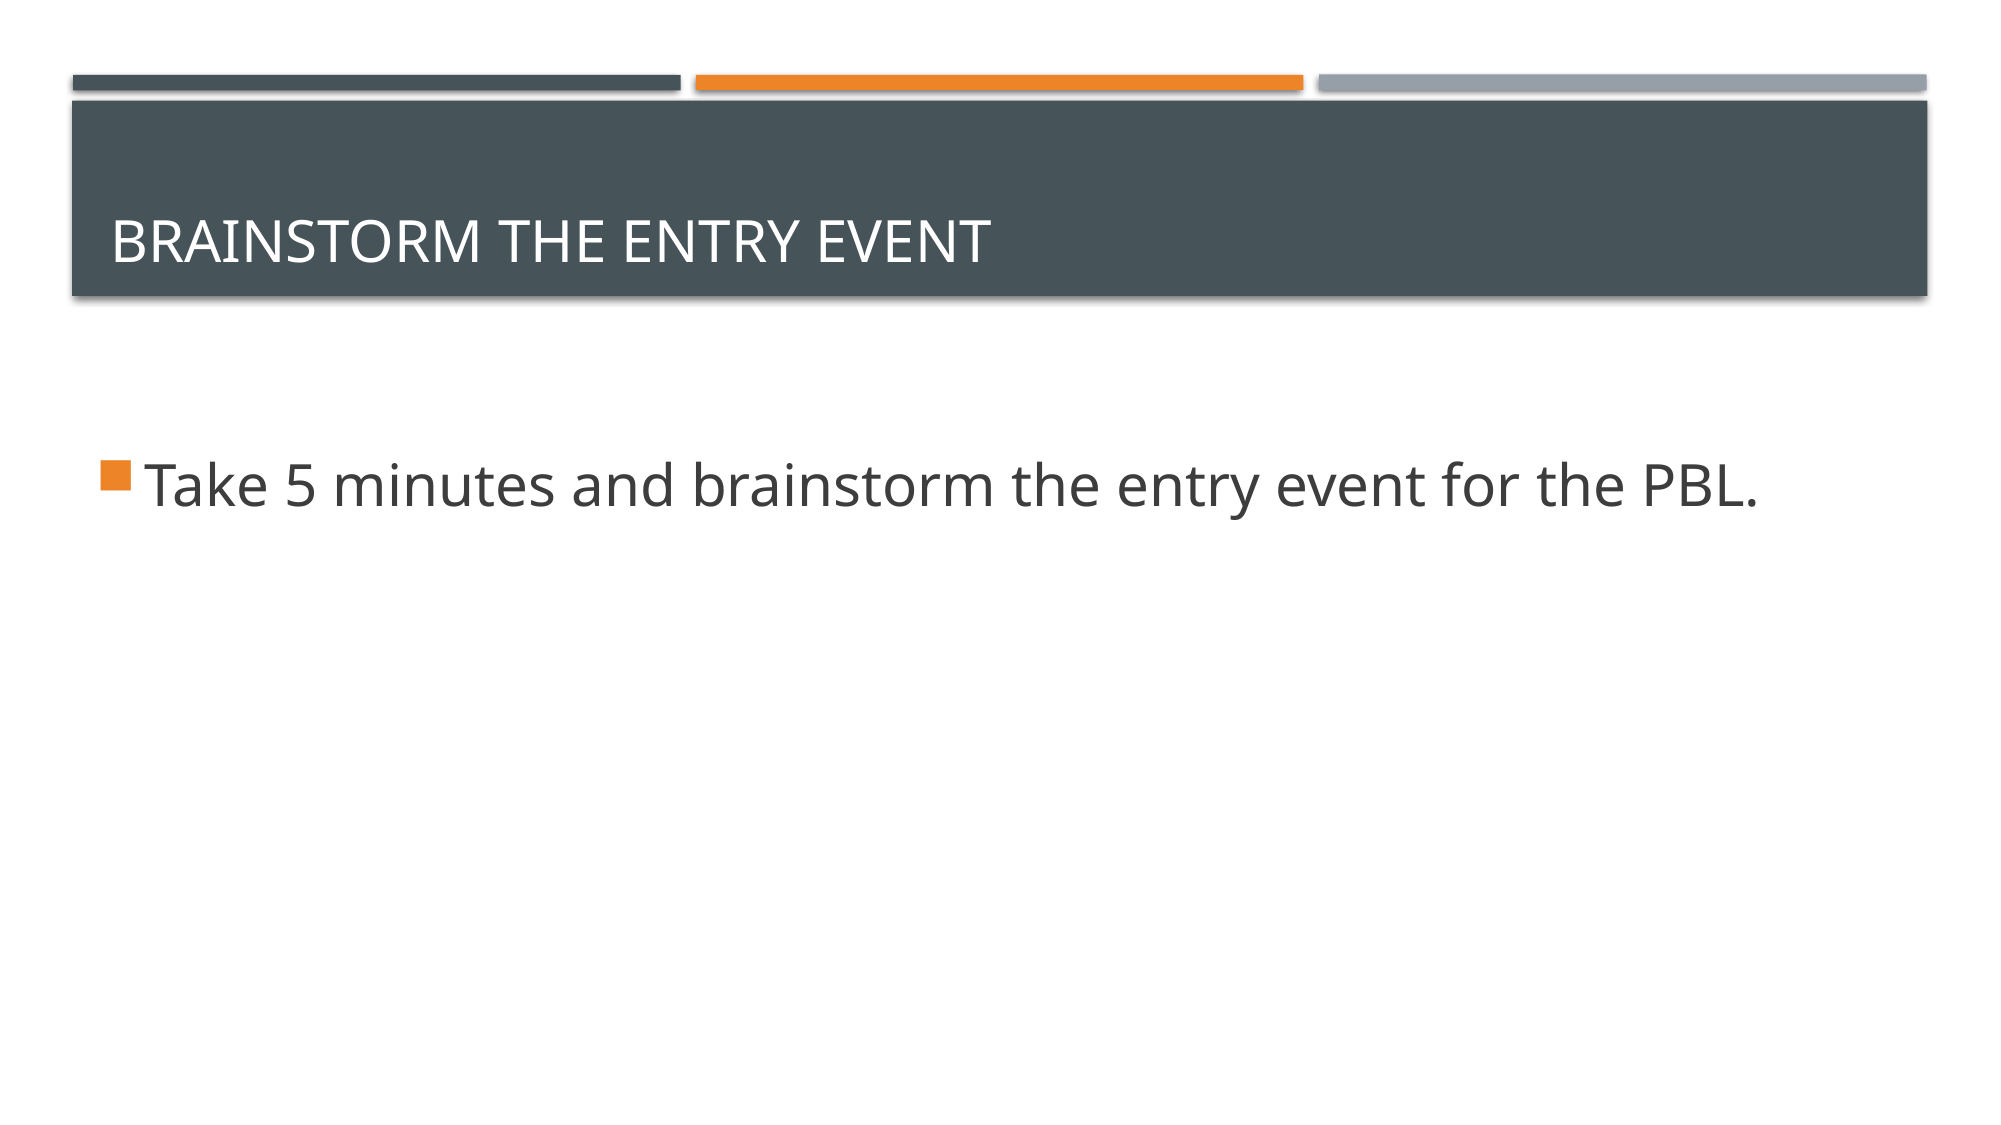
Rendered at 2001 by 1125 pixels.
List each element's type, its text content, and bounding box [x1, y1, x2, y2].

list Take 5 minutes and brainstorm the entry event for the PBL. [79, 181, 1890, 785]
title Brainstorm the Entry Event [95, 115, 1905, 282]
